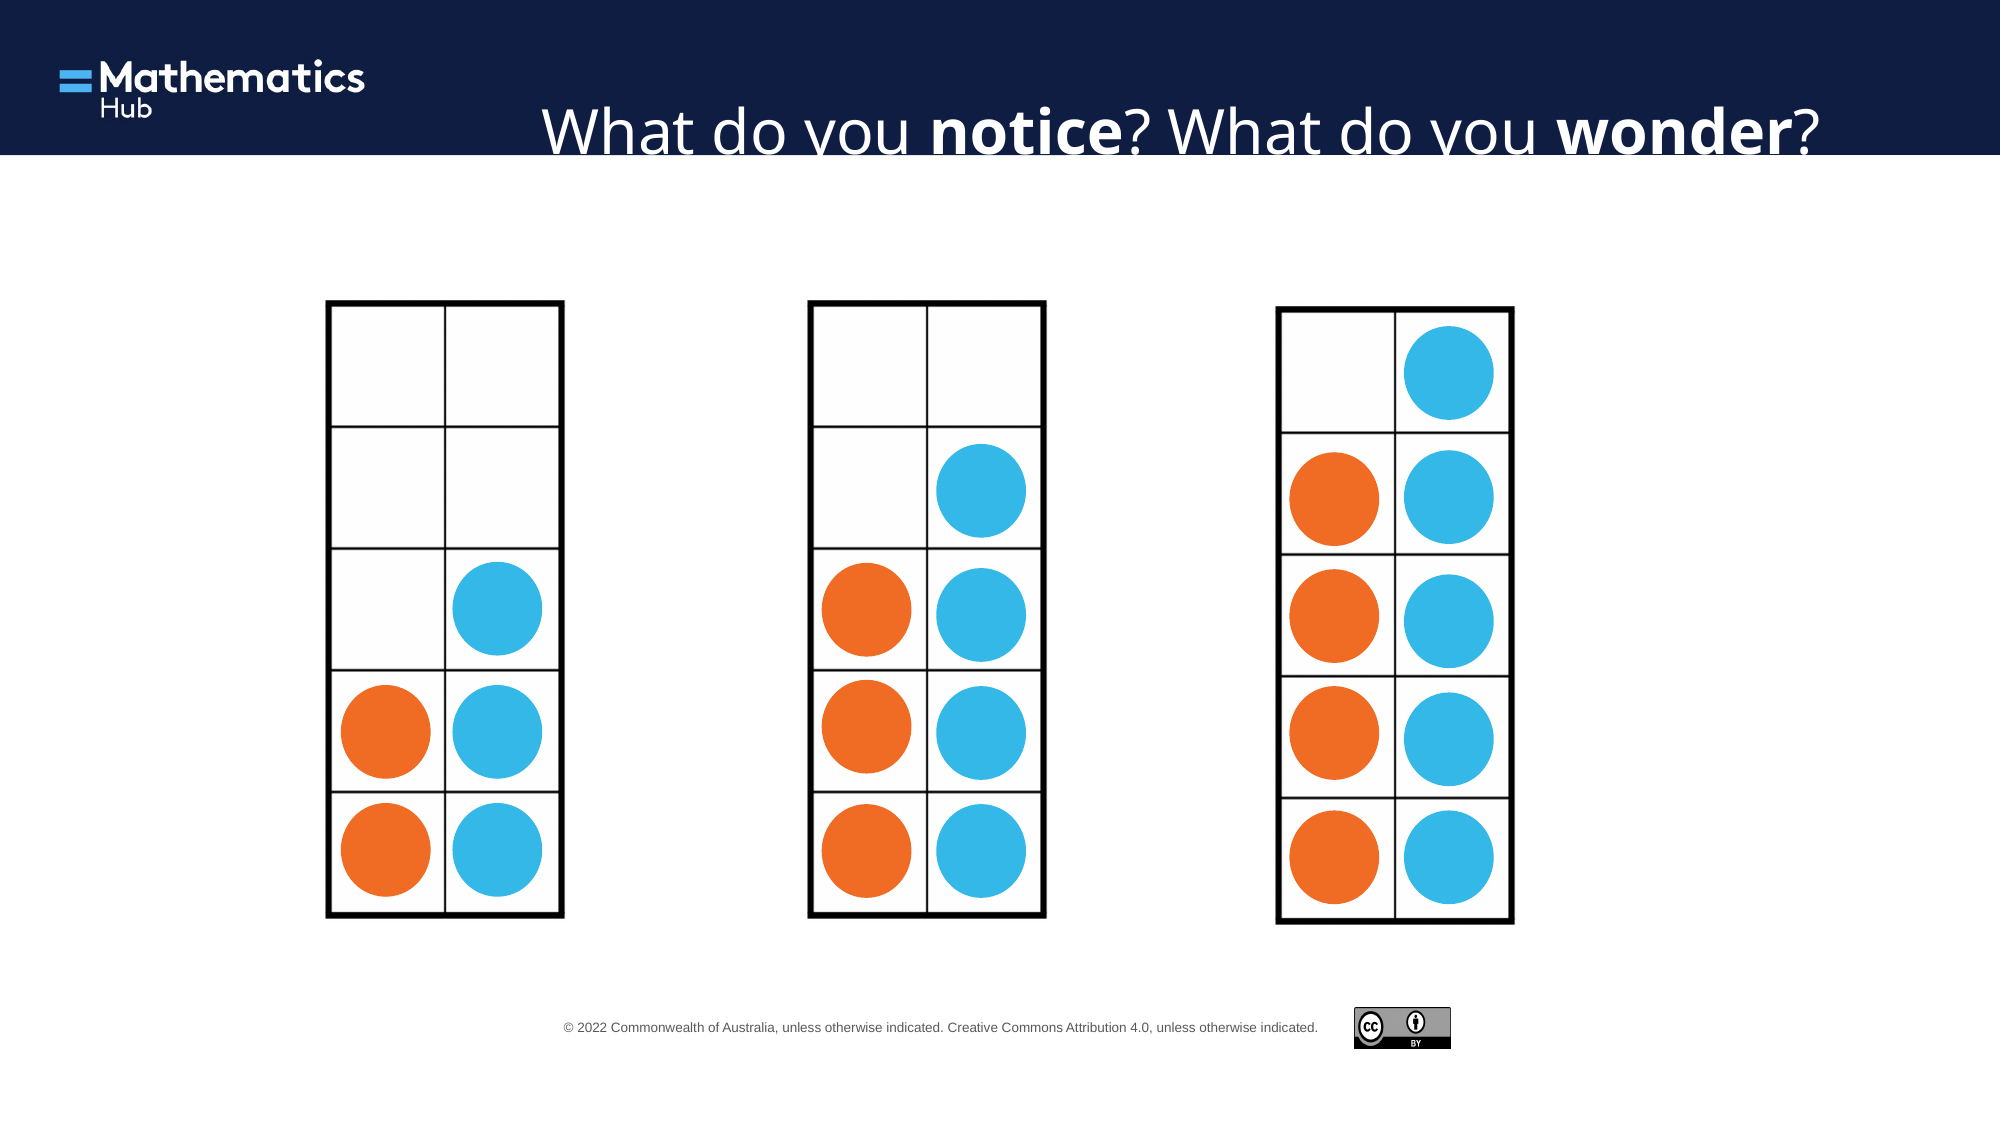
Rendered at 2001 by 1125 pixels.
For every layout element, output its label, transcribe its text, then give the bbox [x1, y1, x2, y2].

text_box [821, 804, 912, 898]
text_box [1403, 810, 1494, 905]
text_box [1404, 746, 1494, 787]
picture [132, 296, 1710, 928]
text_box [823, 740, 910, 774]
text_box [453, 740, 542, 779]
text_box [340, 802, 431, 897]
text_box [1290, 452, 1379, 489]
text_box What do you notice? What do you wonder? [526, 9, 2000, 175]
text_box [341, 740, 430, 779]
text_box [1289, 810, 1380, 905]
picture [1354, 1007, 1451, 1049]
text_box [1404, 450, 1494, 489]
picture [0, 0, 2000, 159]
text_box [936, 804, 1027, 898]
text_box [936, 443, 1026, 483]
text_box [936, 740, 1026, 780]
text_box [1291, 746, 1378, 780]
text_box [452, 802, 543, 897]
text_box [1403, 326, 1494, 420]
